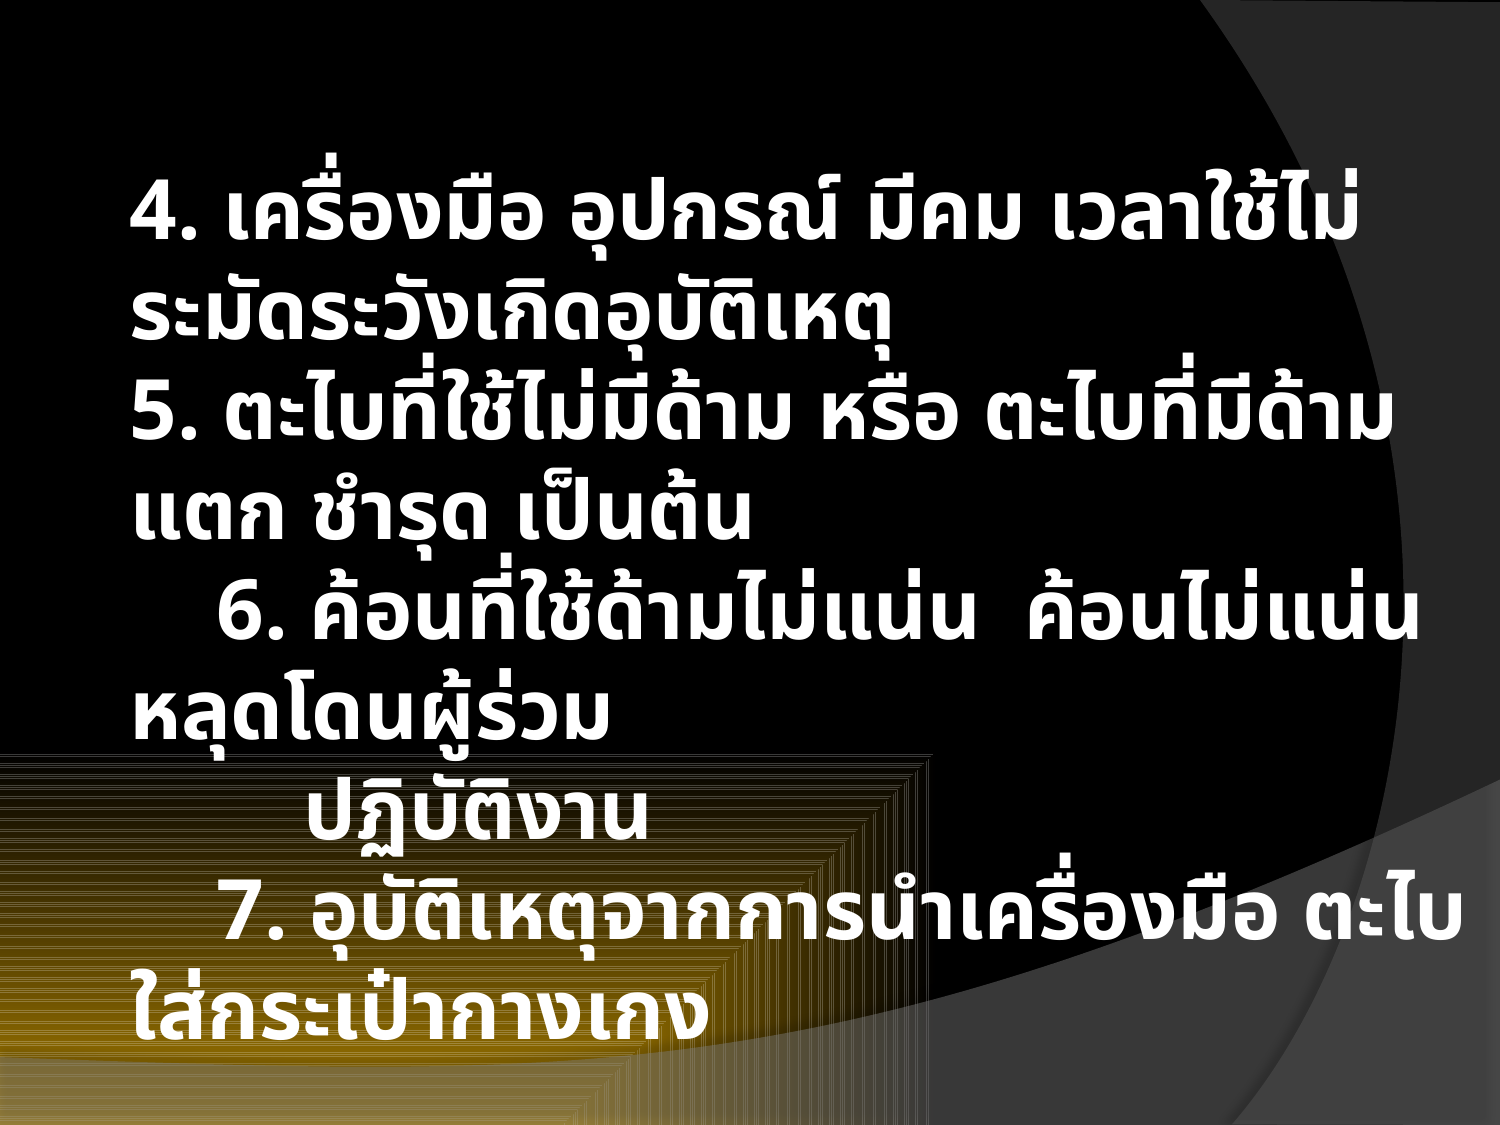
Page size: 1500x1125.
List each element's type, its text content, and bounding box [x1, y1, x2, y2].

text_box 4. เครื่องมือ อุปกรณ์ มีคม เวลาใช้ไม่ระมัดระวังเกิดอุบัติเหตุ 5. ตะไบที่ใช้ไม่มีด้าม หรือ ตะไบที่มีด้ามแตก ชำรุด เป็นต้น 6. ค้อนที่ใช้ด้ามไม่แน่น ค้อนไม่แน่นหลุดโดนผู้ร่วม ปฏิบัติงาน 7. อุบัติเหตุจากการนำเครื่องมือ ตะไบ ใส่กระเป๋ากางเกง [39, 149, 1500, 1064]
